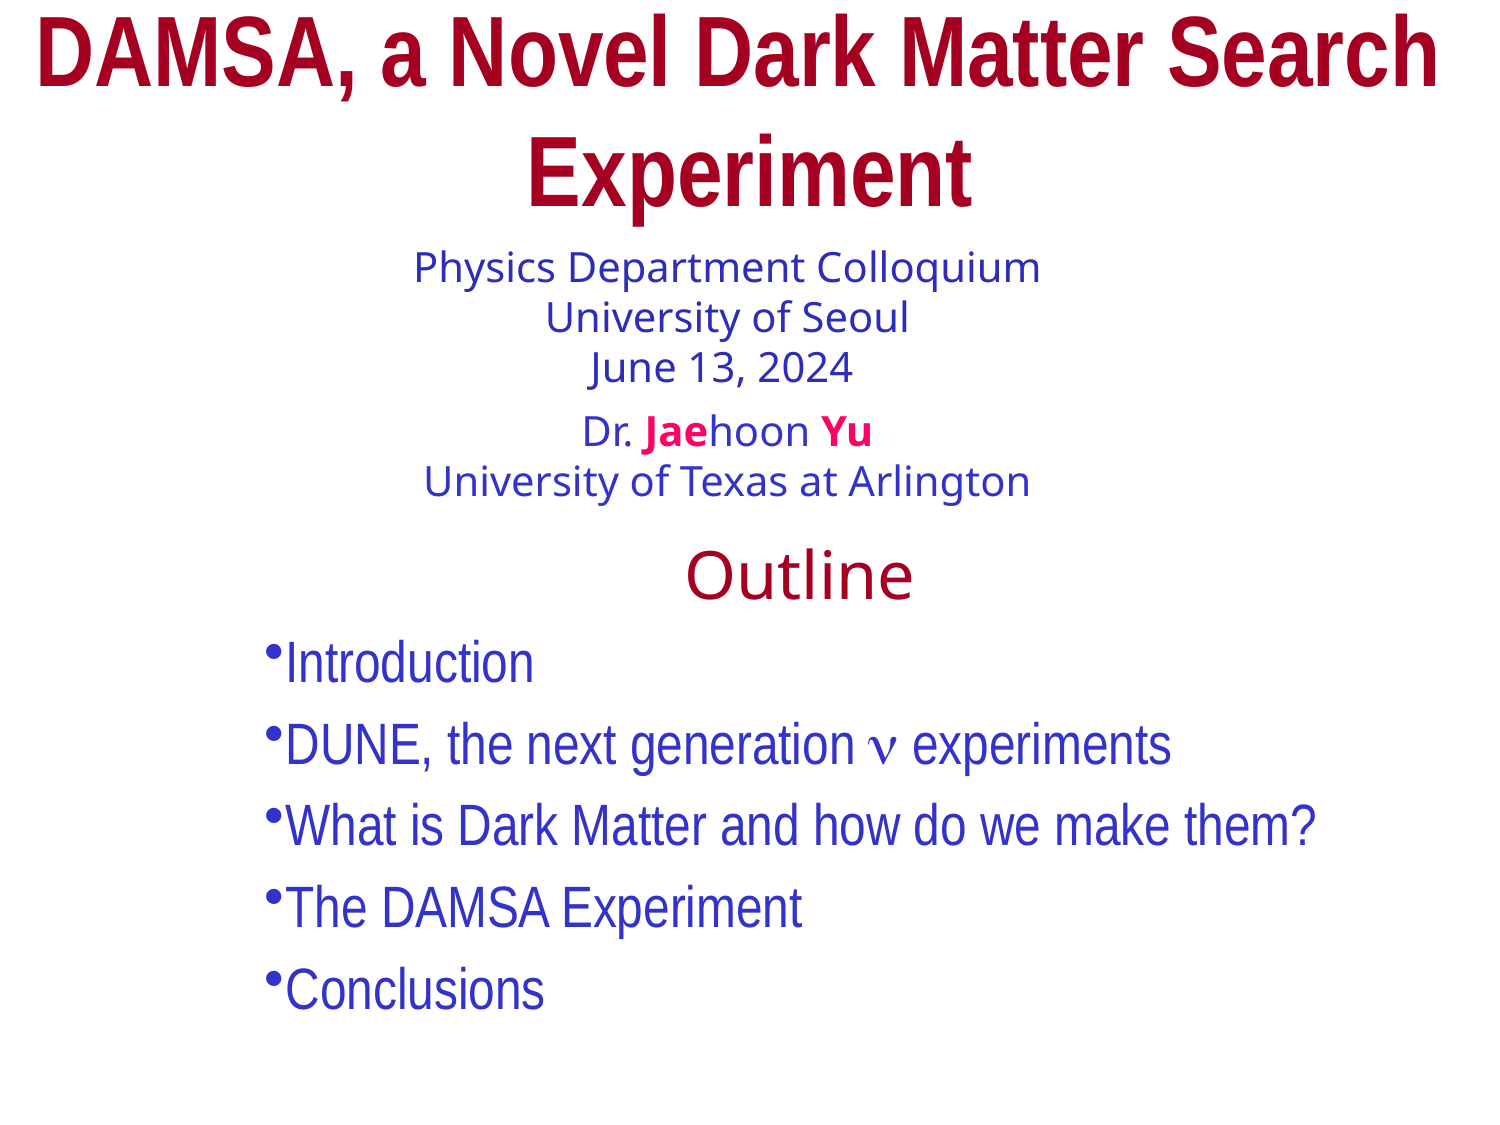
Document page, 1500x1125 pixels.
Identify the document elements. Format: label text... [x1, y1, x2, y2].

text_box Dr. Jaehoon Yu University of Texas at Arlington [408, 397, 1047, 512]
text_box Outline Introduction DUNE, the next generation n experiments What is Dark Matter and how do we make them? The DAMSA Experiment Conclusions [249, 524, 1350, 1063]
text_box Physics Department Colloquium University of Seoul June 13, 2024 [398, 233, 1057, 399]
text_box DAMSA, a Novel Dark Matter Search Experiment [0, 0, 1500, 213]
